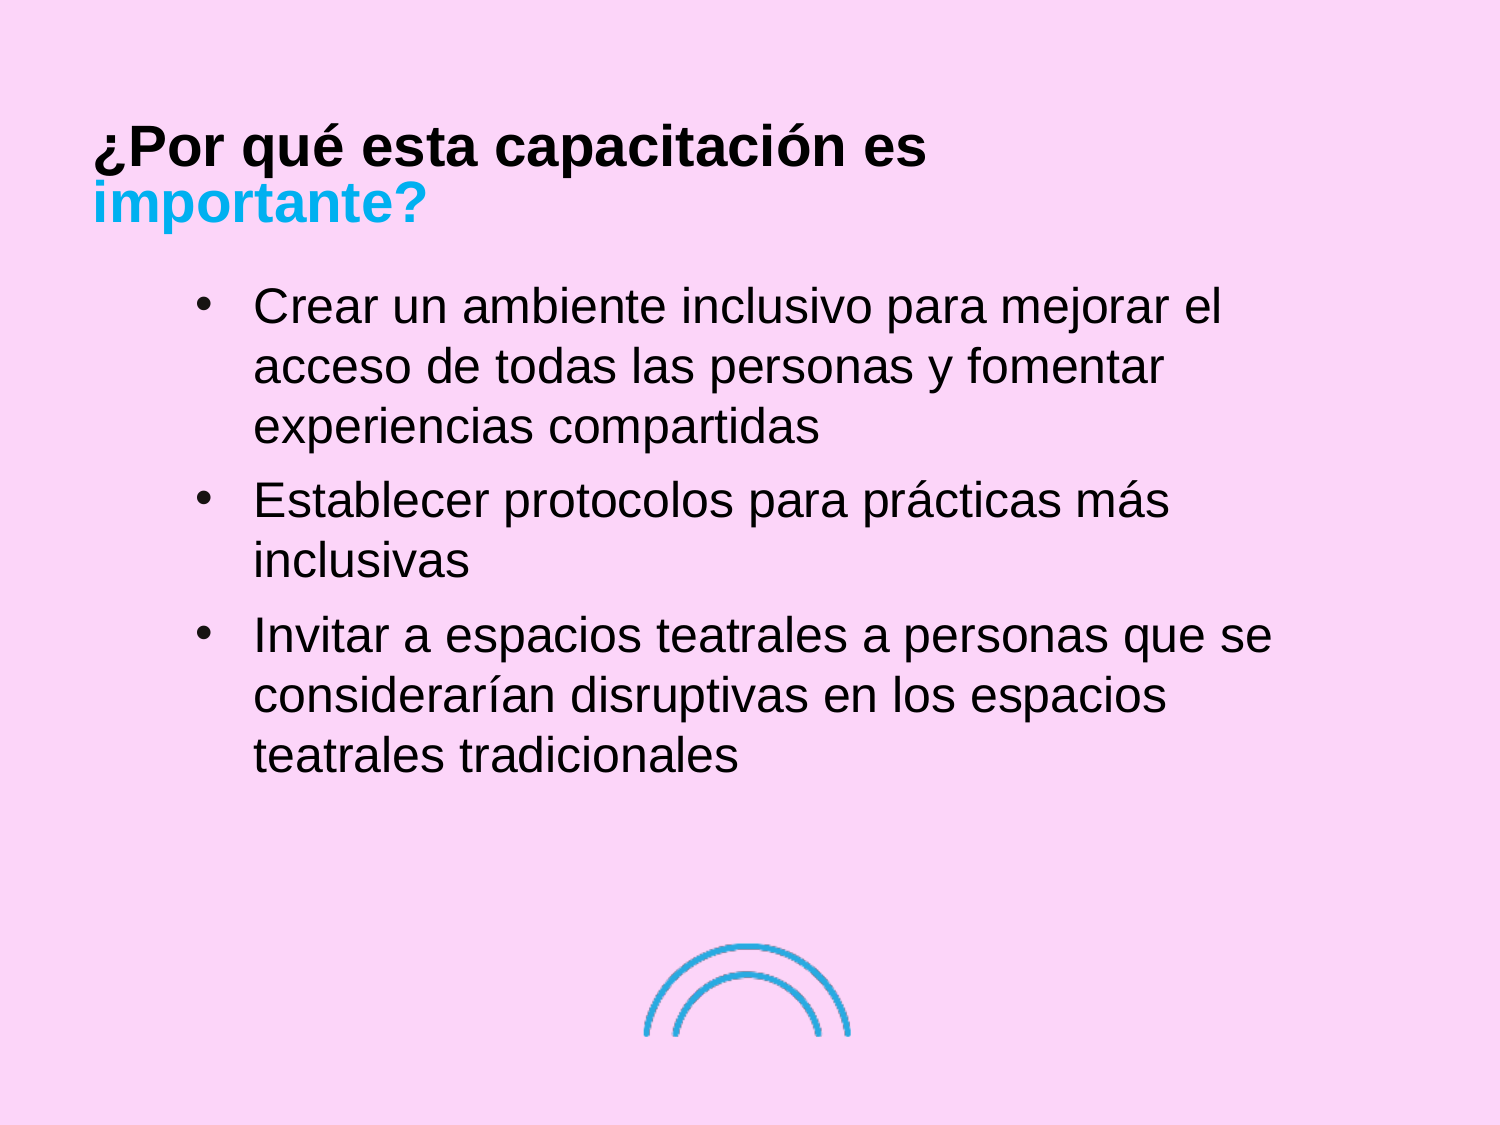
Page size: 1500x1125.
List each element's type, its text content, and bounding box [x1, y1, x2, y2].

picture [644, 886, 850, 1094]
list Crear un ambiente inclusivo para mejorar el acceso de todas las personas y fomentar experiencias compartidas Establecer protocolos para prácticas más inclusivas Invitar a espacios teatrales a personas que se considerarían disruptivas en los espacios teatrales tradicionales [163, 258, 1338, 910]
text_box ¿Por qué esta capacitación es importante? [77, 106, 1193, 258]
